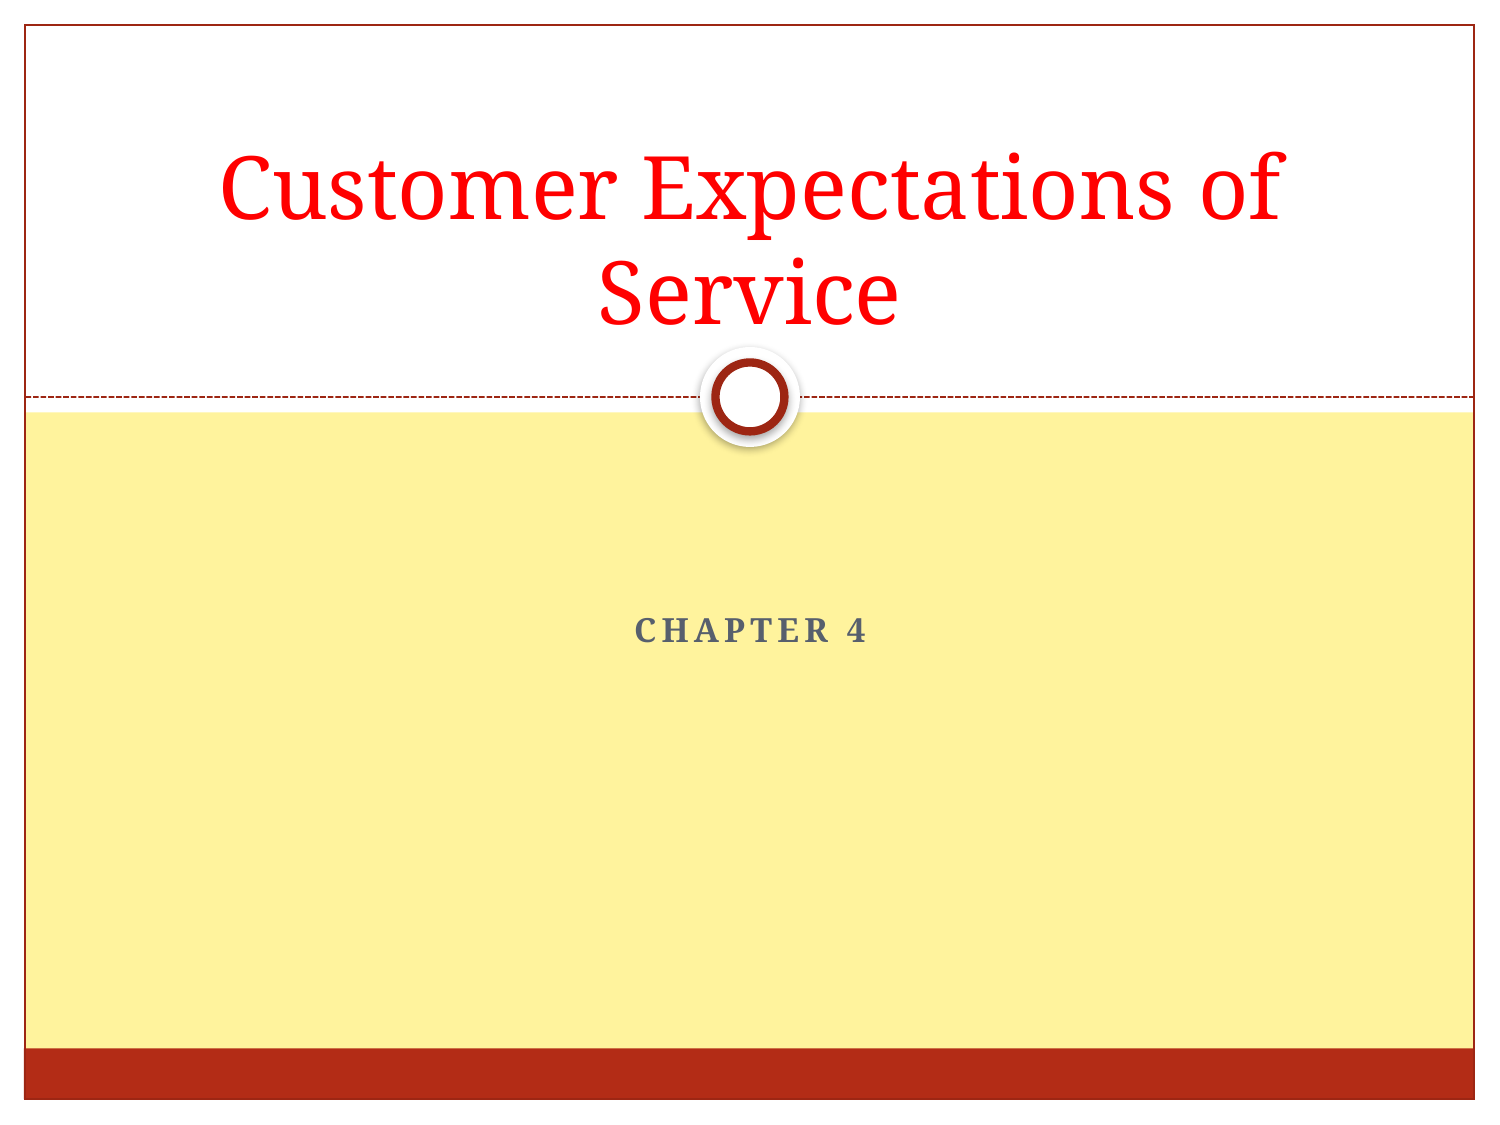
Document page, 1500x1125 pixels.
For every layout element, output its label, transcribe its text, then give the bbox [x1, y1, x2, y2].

title Customer Expectations of Service [112, 62, 1388, 350]
subtitle Chapter 4 [225, 462, 1275, 750]
